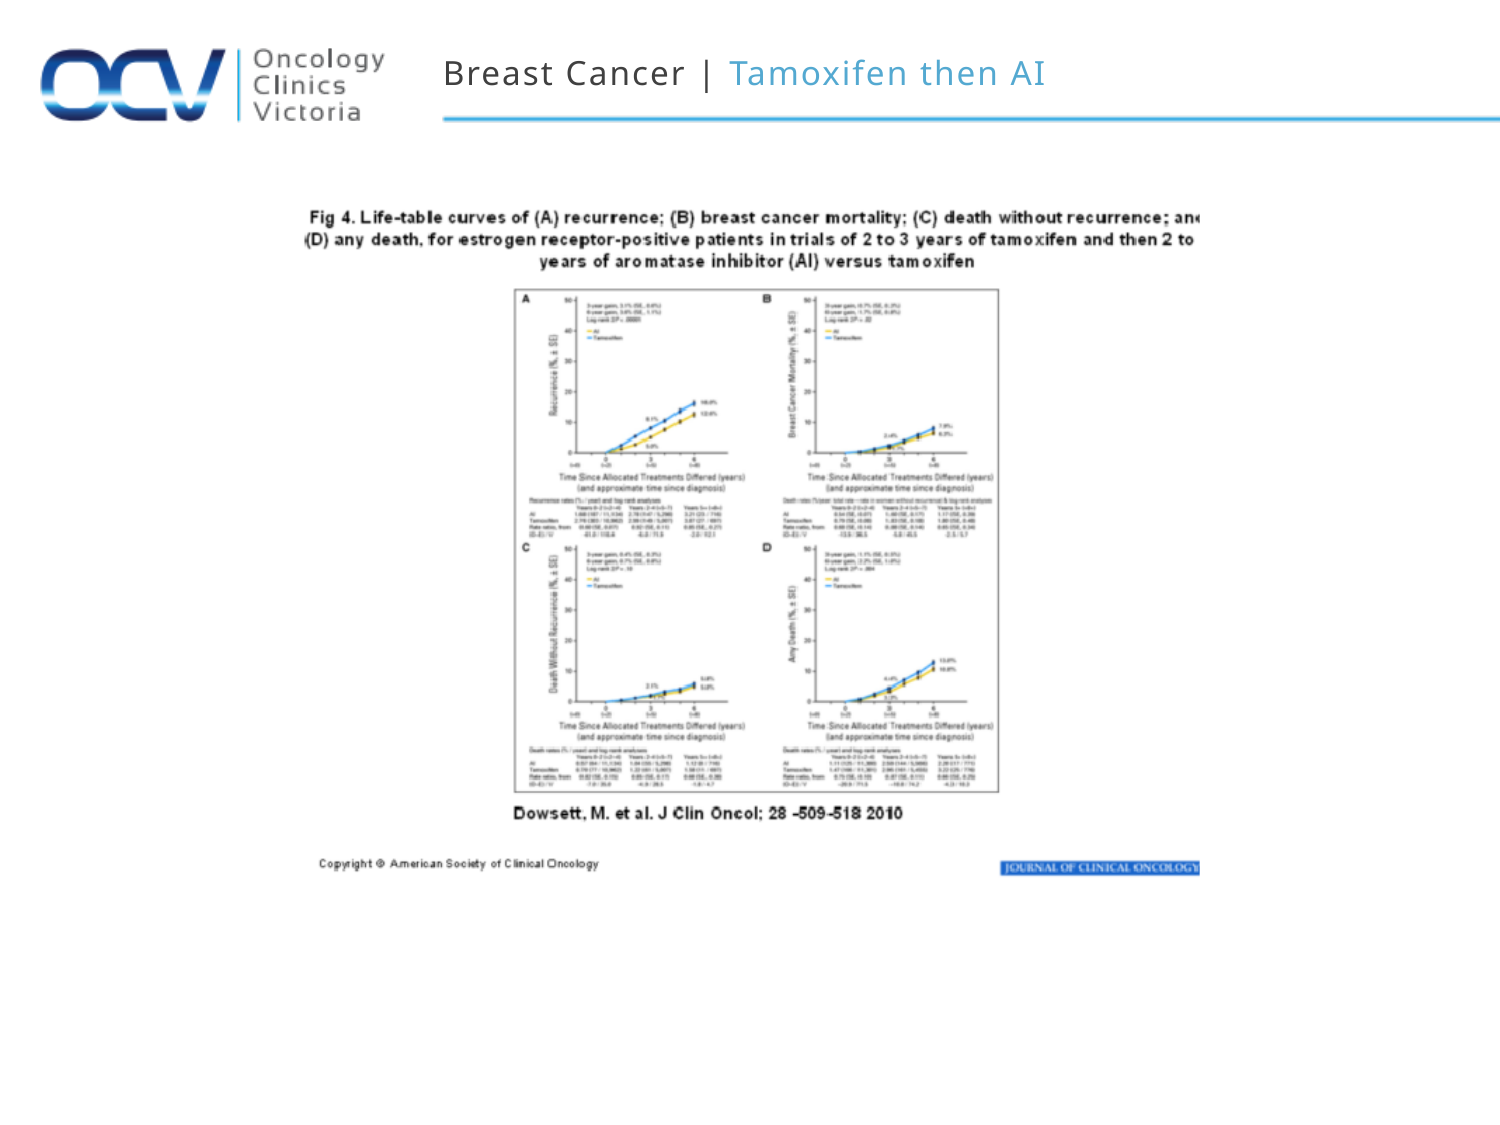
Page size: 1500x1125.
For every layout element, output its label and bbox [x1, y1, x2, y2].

list [298, 194, 1200, 880]
picture [0, 8, 1500, 184]
